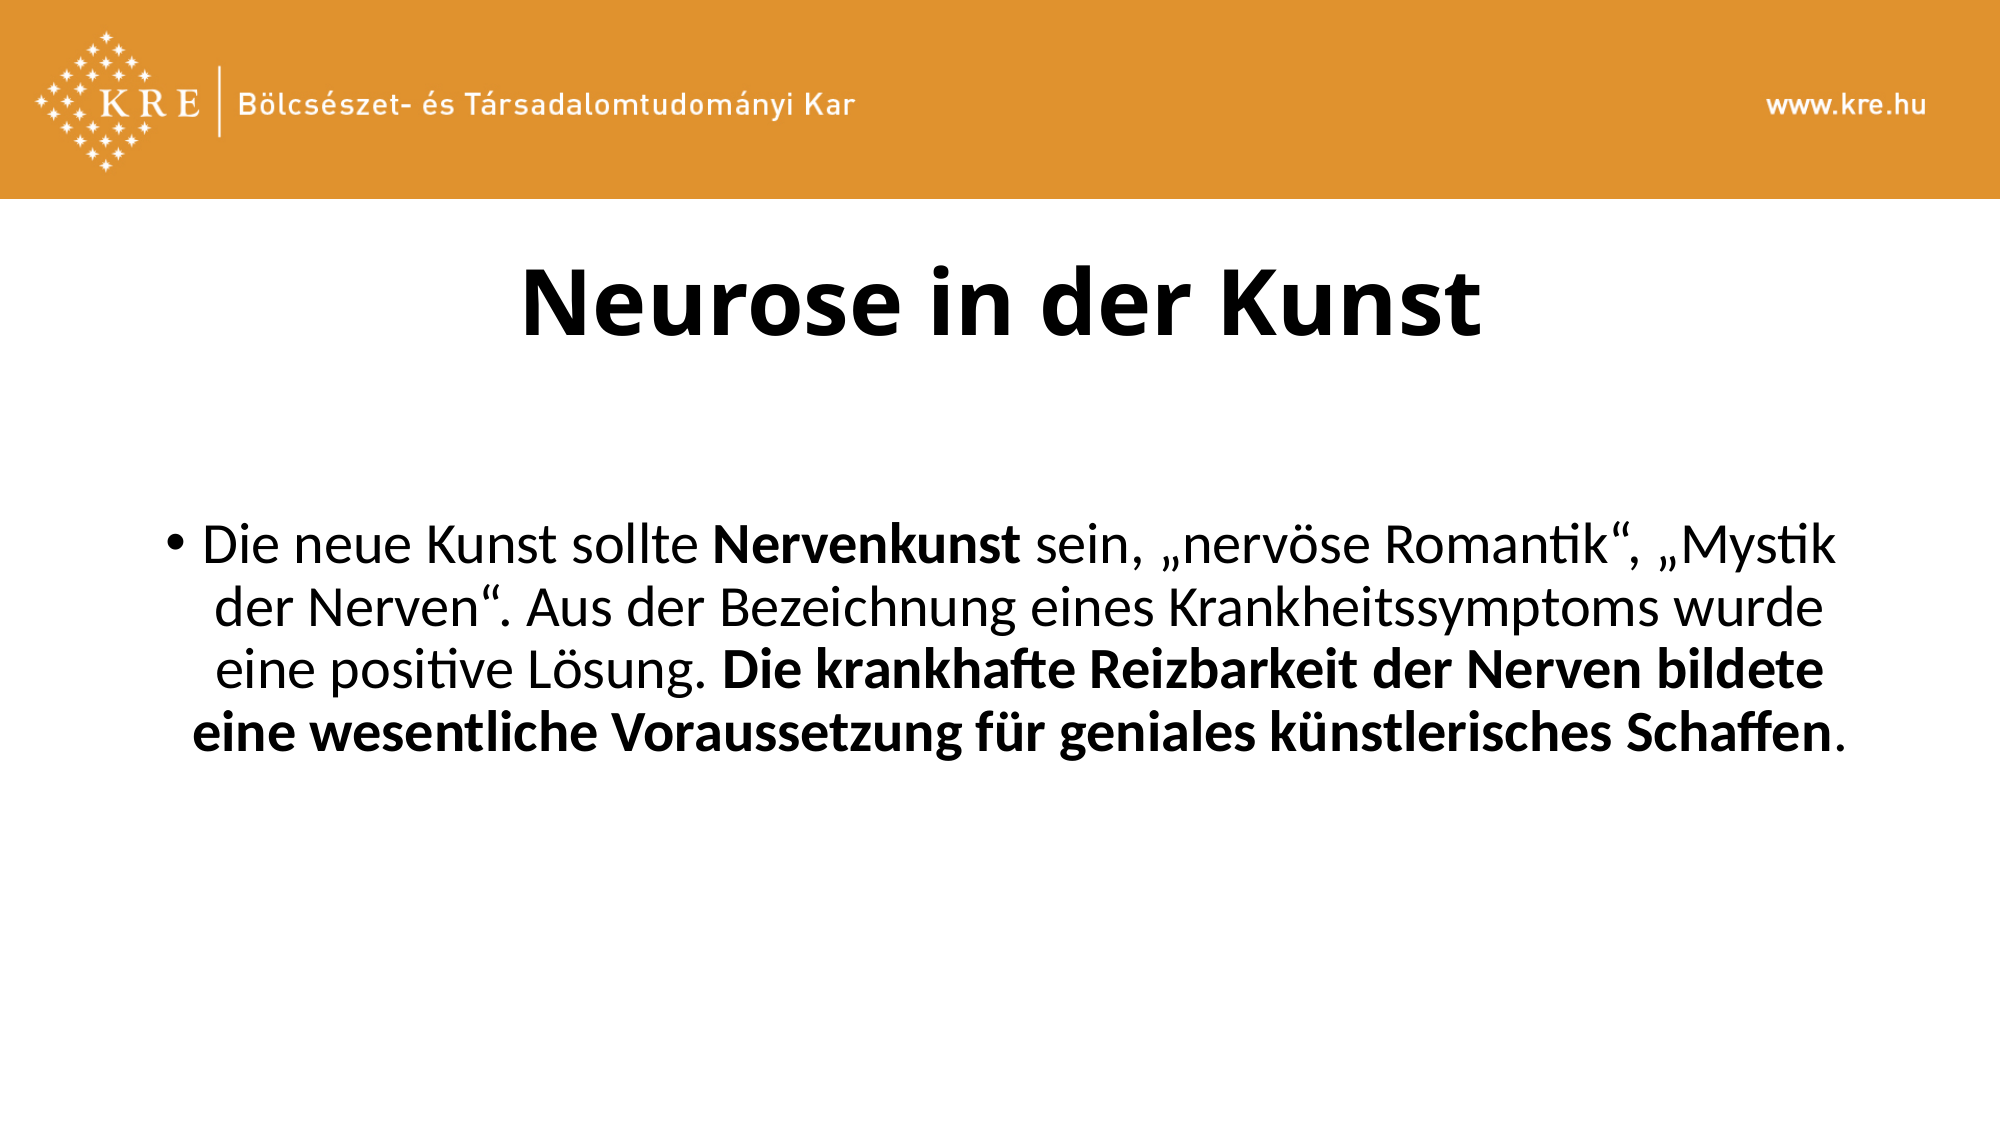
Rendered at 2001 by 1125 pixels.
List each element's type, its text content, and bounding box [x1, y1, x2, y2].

list Die neue Kunst sollte Nervenkunst sein, „nervöse Romantik“, „Mystik der Nerven“. Aus der Bezeichnung eines Krankheitssymptoms wurde eine positive Lösung. Die krankhafte Reizbarkeit der Nerven bildete eine wesentliche Voraussetzung für geniales künstlerisches Schaffen. [138, 505, 1864, 1101]
picture [0, 0, 2000, 199]
title Neurose in der Kunst [138, 199, 1864, 415]
